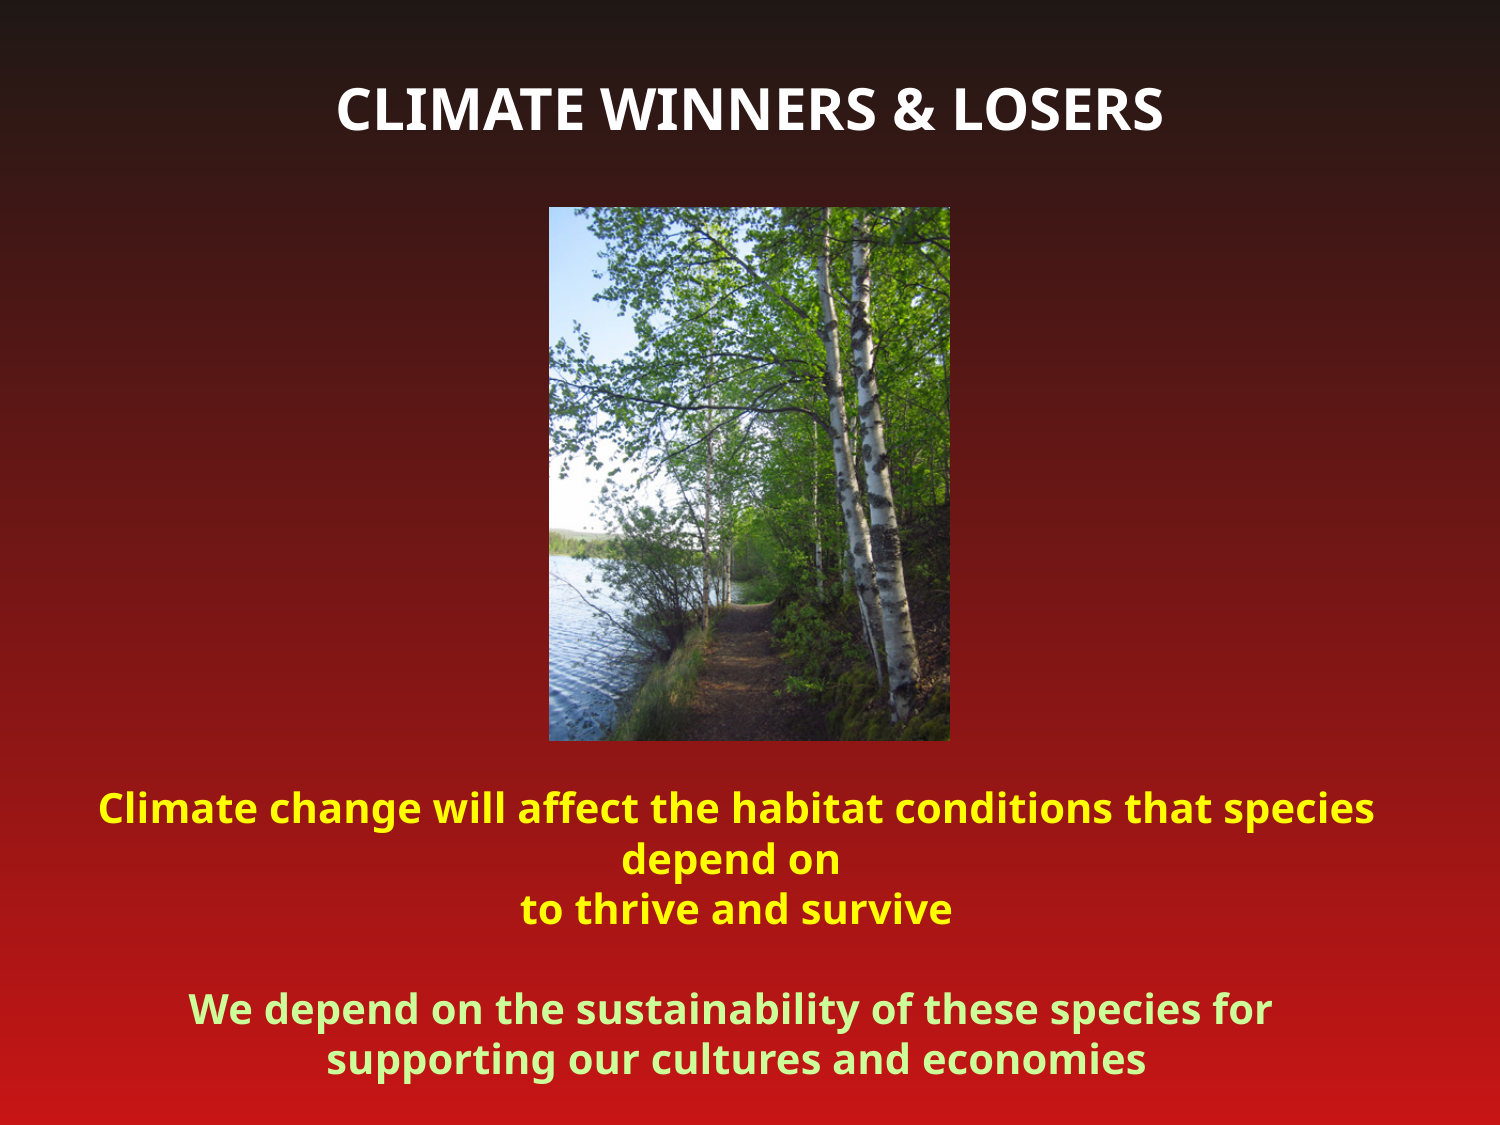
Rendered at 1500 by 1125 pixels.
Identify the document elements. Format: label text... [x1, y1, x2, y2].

text_box Climate change will affect the habitat conditions that species depend on to thrive and survive We depend on the sustainability of these species for supporting our cultures and economies [74, 774, 1399, 1125]
picture [549, 207, 951, 742]
text_box CLIMATE WINNERS & LOSERS [149, 64, 1350, 150]
